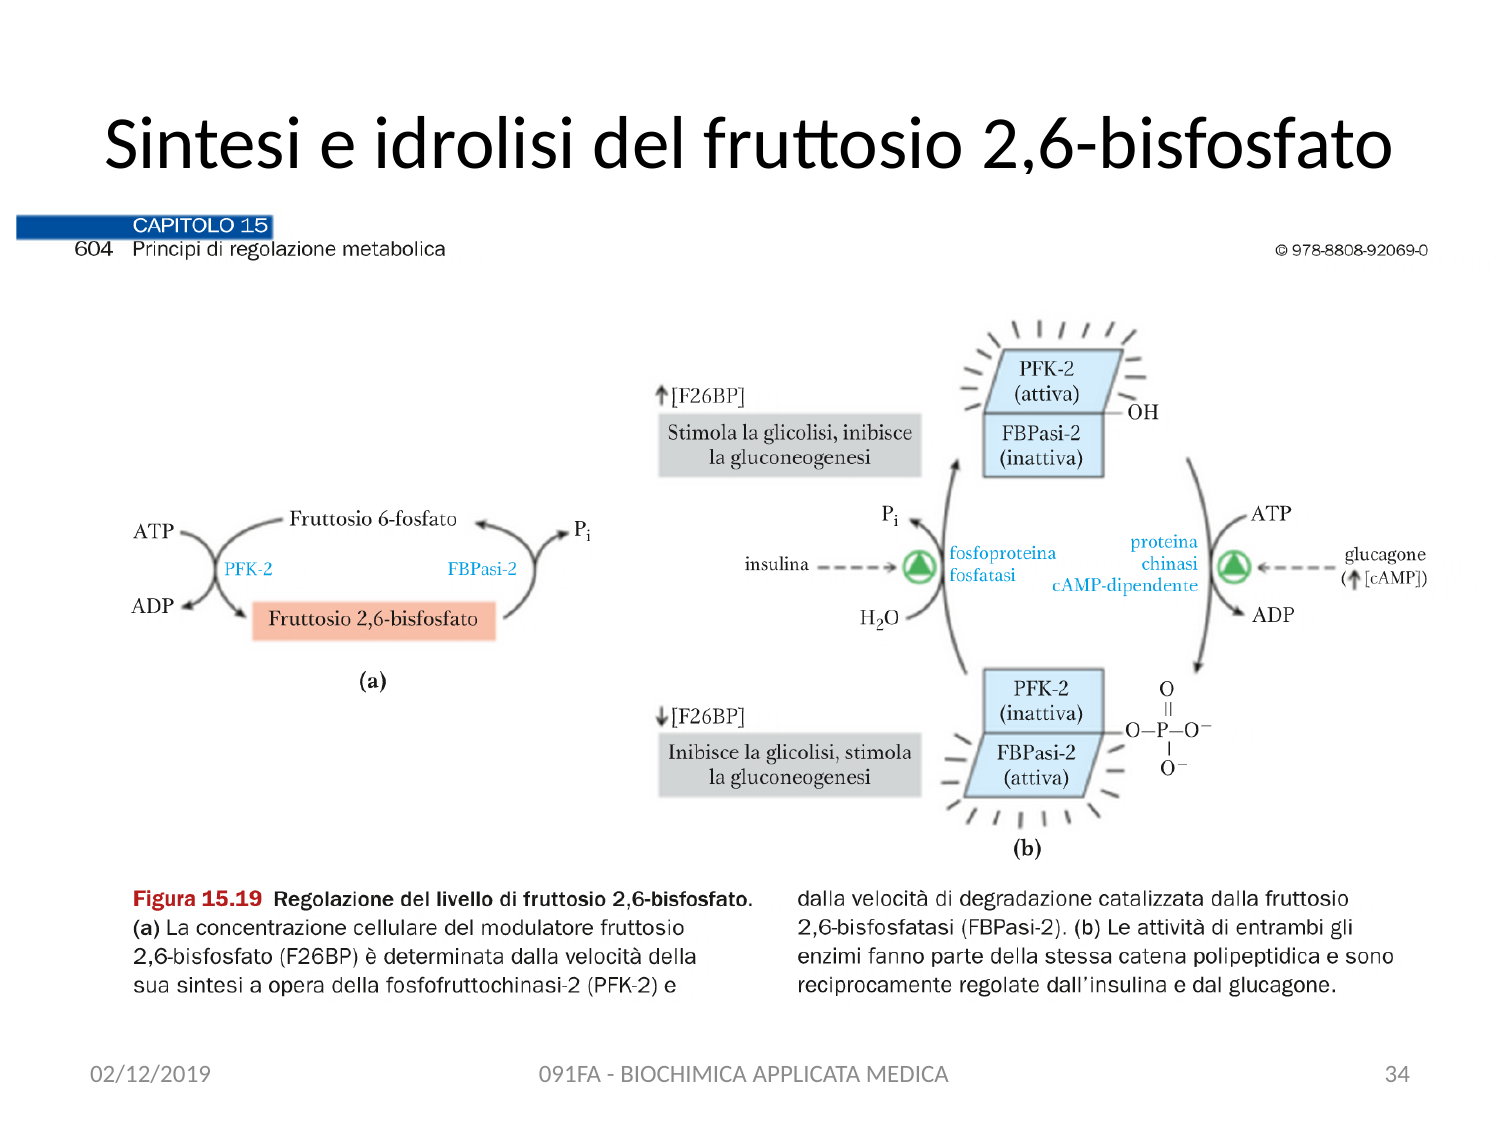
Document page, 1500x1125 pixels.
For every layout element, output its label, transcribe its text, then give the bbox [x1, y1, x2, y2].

picture [0, 173, 1500, 1061]
slide_number 34 [1074, 1068, 1425, 1103]
title Sintesi e idrolisi del fruttosio 2,6-bisfosfato [75, 45, 1425, 172]
footer 091FA - BIOCHIMICA APPLICATA MEDICA [512, 1068, 988, 1103]
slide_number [75, 1068, 425, 1103]
